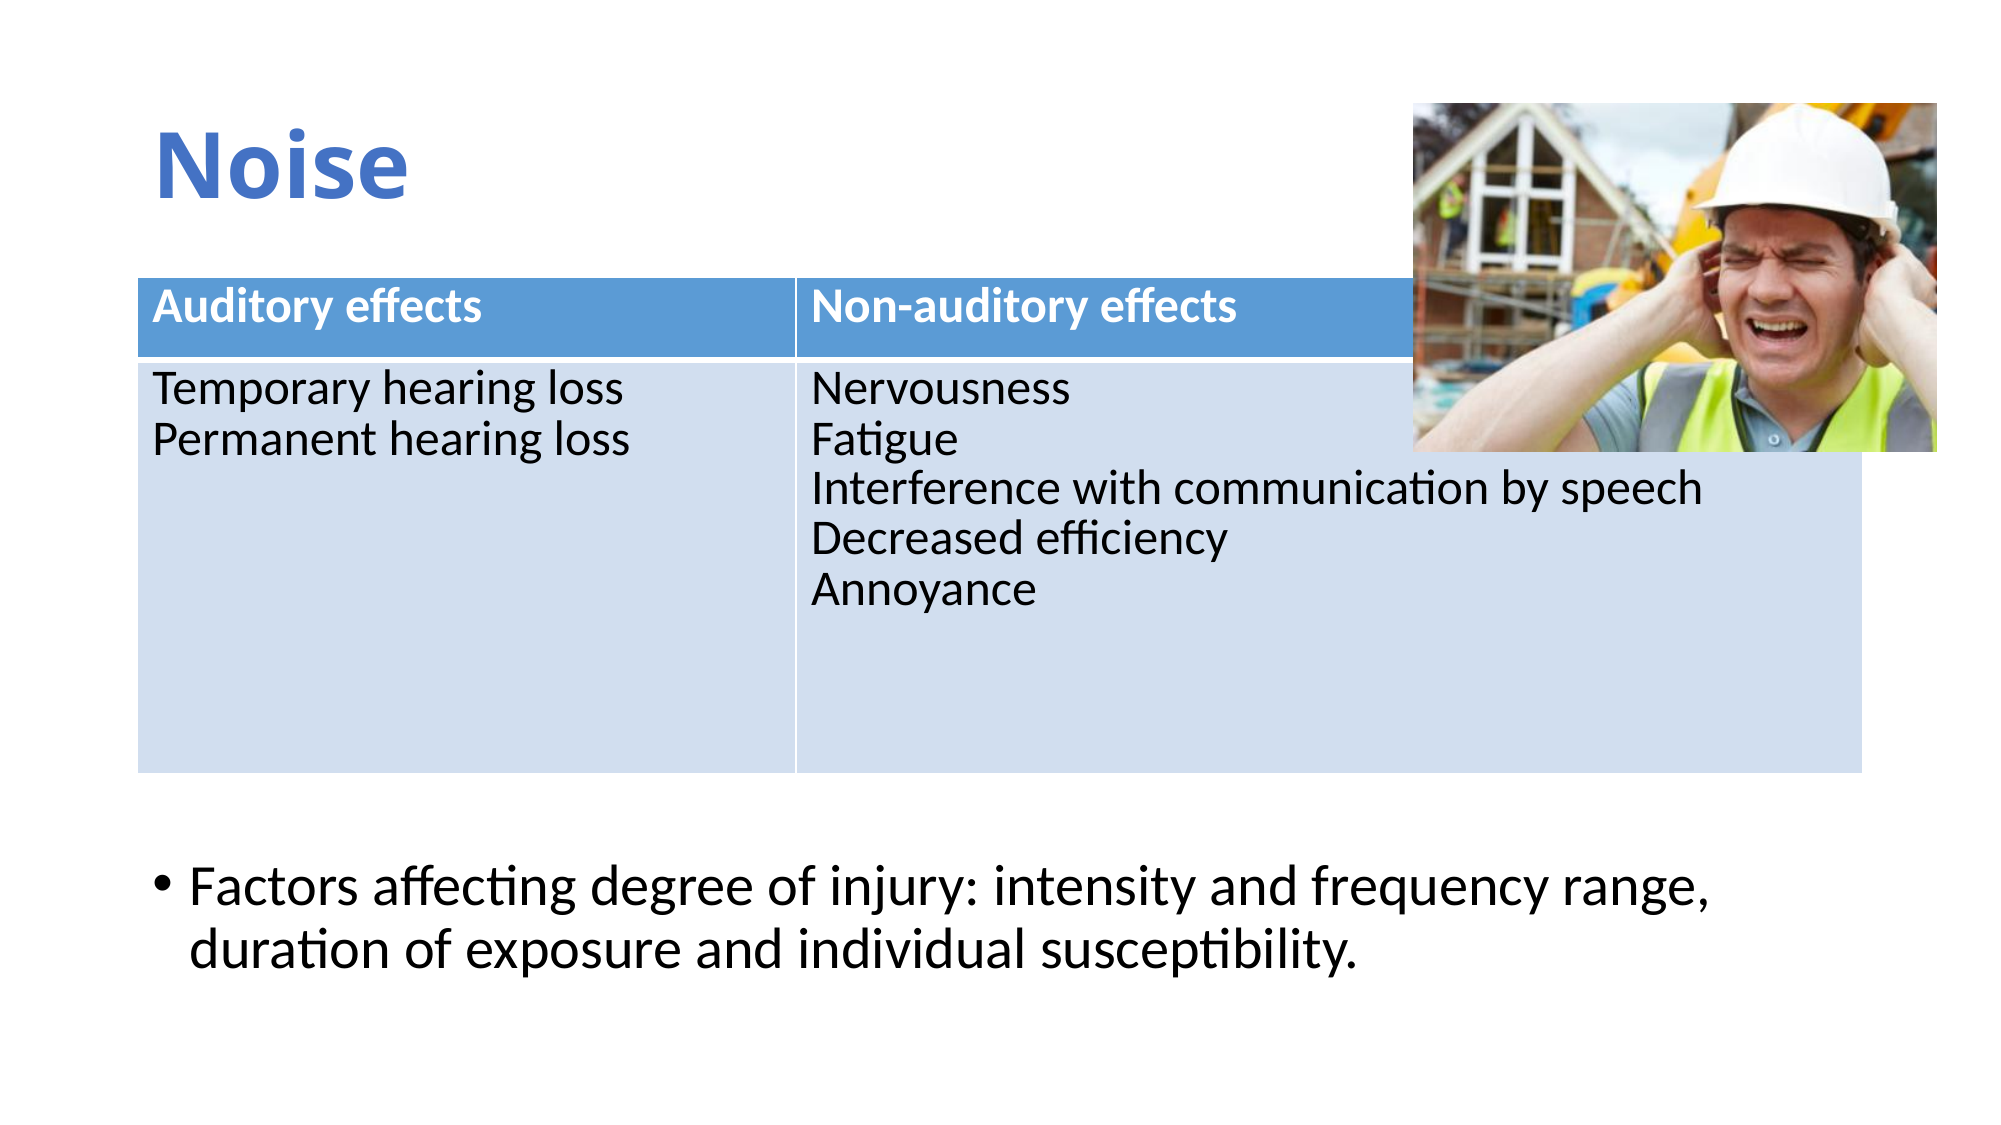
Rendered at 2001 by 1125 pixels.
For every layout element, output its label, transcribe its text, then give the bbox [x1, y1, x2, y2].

table_cell Nervousness Fatigue Interference with communication by speech Decreased efficiency Annoyance [797, 363, 1862, 773]
picture [1413, 103, 1937, 452]
list Factors affecting degree of injury: intensity and frequency range, duration of exposure and individual susceptibility. [137, 847, 1863, 992]
table_header Non-auditory effects [797, 278, 1413, 357]
table_cell Temporary hearing loss Permanent hearing loss [138, 363, 795, 773]
title Noise [137, 59, 1863, 276]
table_header Auditory effects [138, 278, 795, 357]
